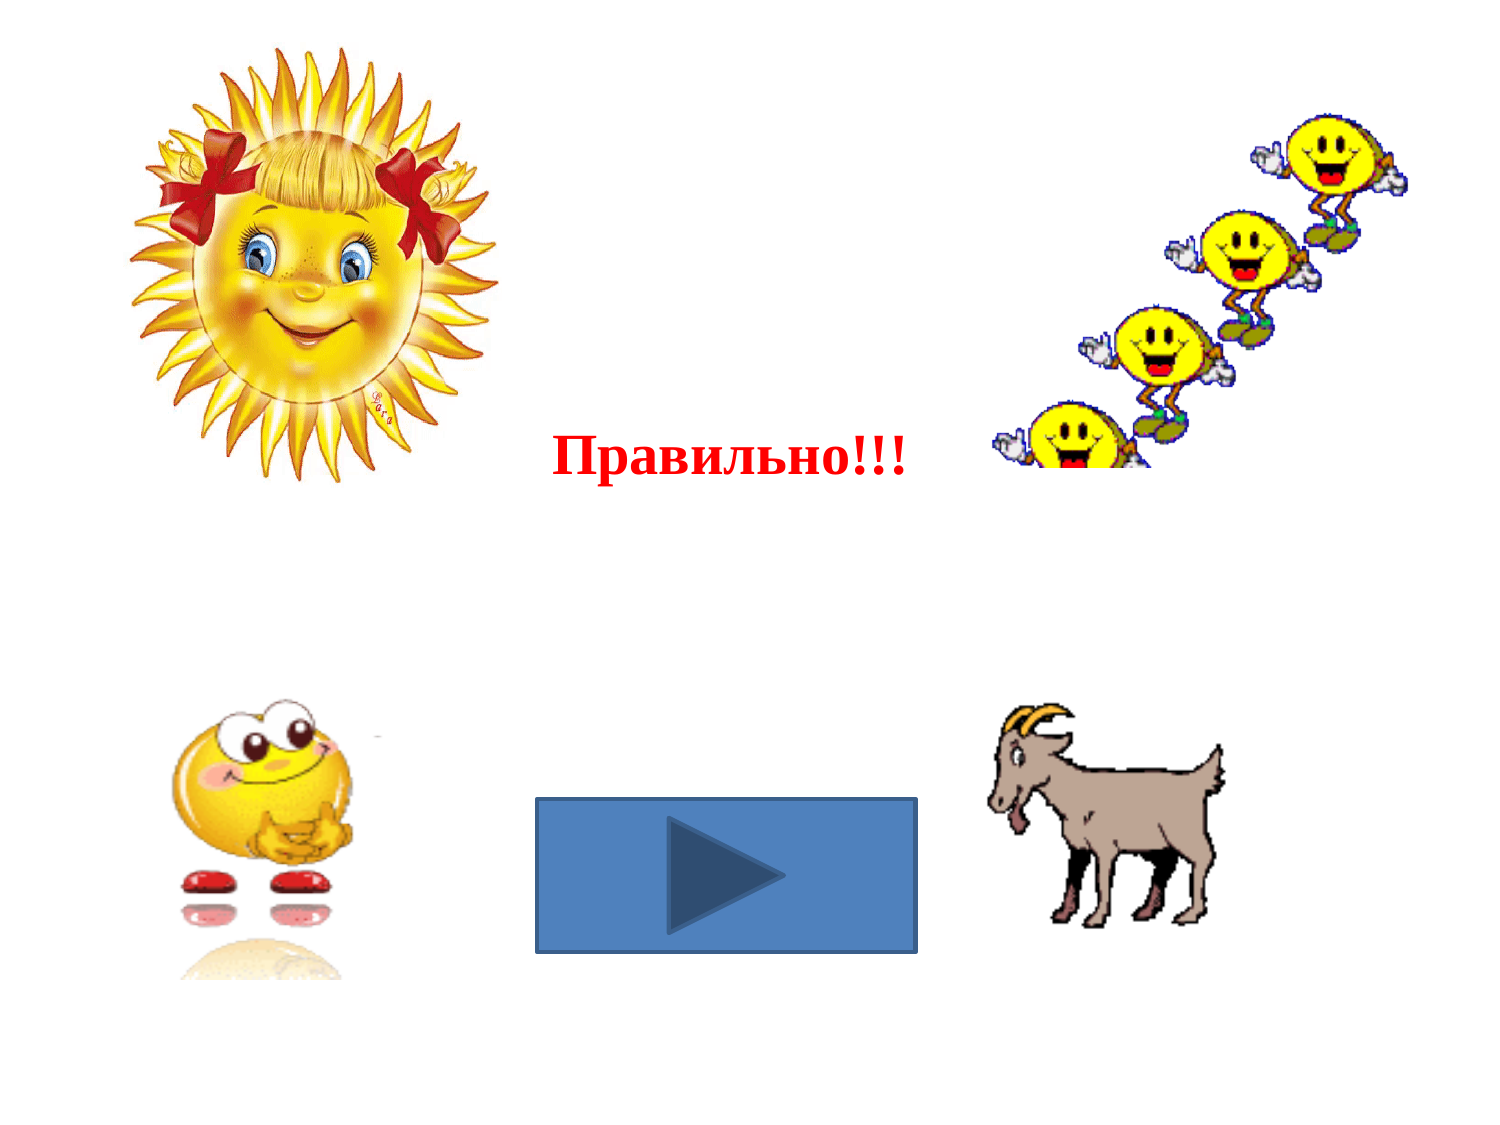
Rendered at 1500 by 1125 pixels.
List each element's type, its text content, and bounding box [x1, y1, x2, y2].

text_box Правильно!!! [537, 408, 951, 494]
picture [950, 680, 1265, 953]
text_box [535, 797, 918, 954]
picture [111, 680, 432, 980]
picture [985, 101, 1424, 469]
picture [123, 42, 503, 488]
